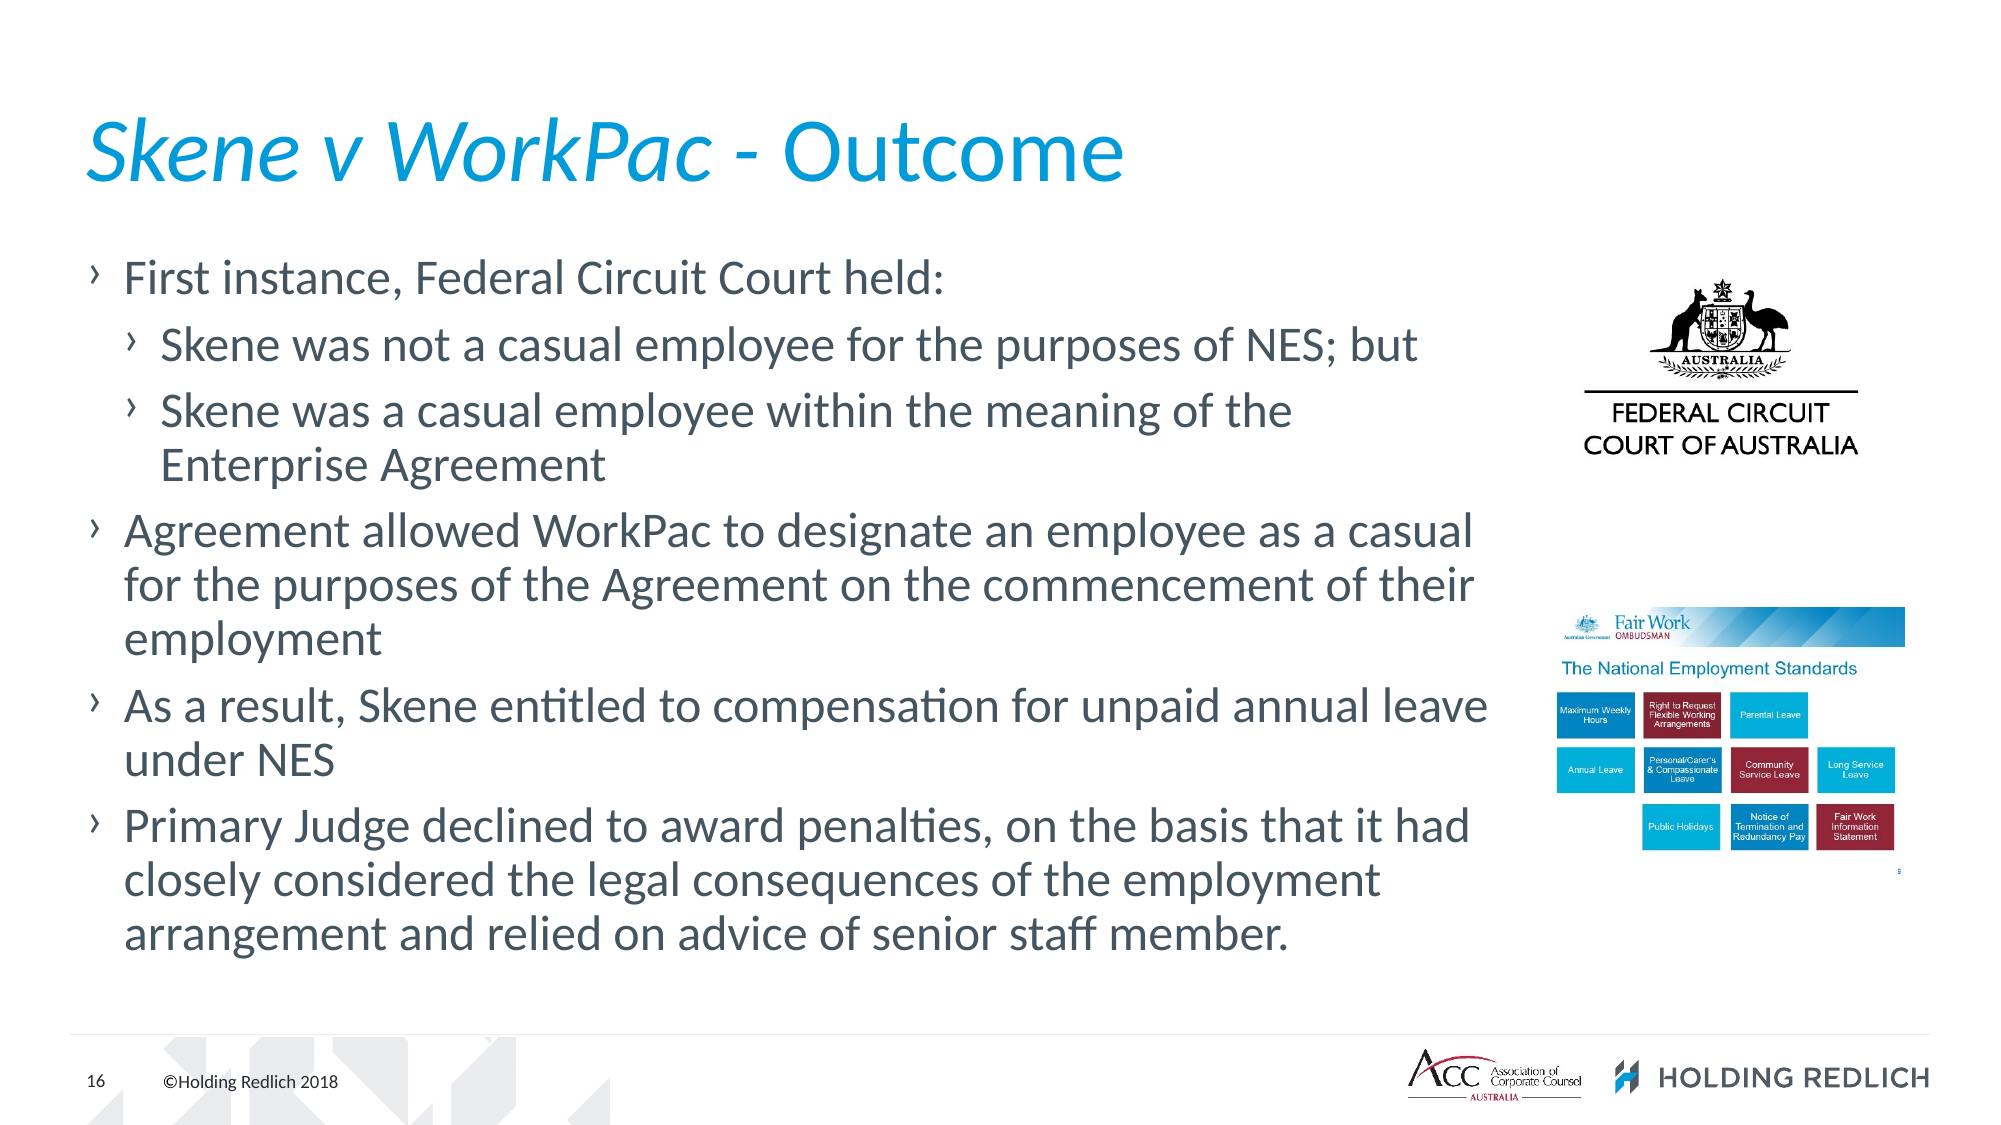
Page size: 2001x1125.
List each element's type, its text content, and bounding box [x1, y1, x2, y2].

picture [1580, 238, 1862, 520]
slide_number 16 [71, 1060, 137, 1099]
title Skene v WorkPac - Outcome [71, 94, 1929, 210]
list First instance, Federal Circuit Court held: Skene was not a casual employee for the purposes of NES; but Skene was a casual employee within the meaning of the Enterprise Agreement Agreement allowed WorkPac to designate an employee as a casual for the purposes of the Agreement on the commencement of their employment As a result, Skene entitled to compensation for unpaid annual leave under NES Primary Judge declined to award penalties, on the basis that it had closely considered the legal consequences of the employment arrangement and relied on advice of senior staff member. [71, 243, 1524, 993]
picture [0, 1034, 2000, 1125]
picture [1543, 607, 1905, 879]
